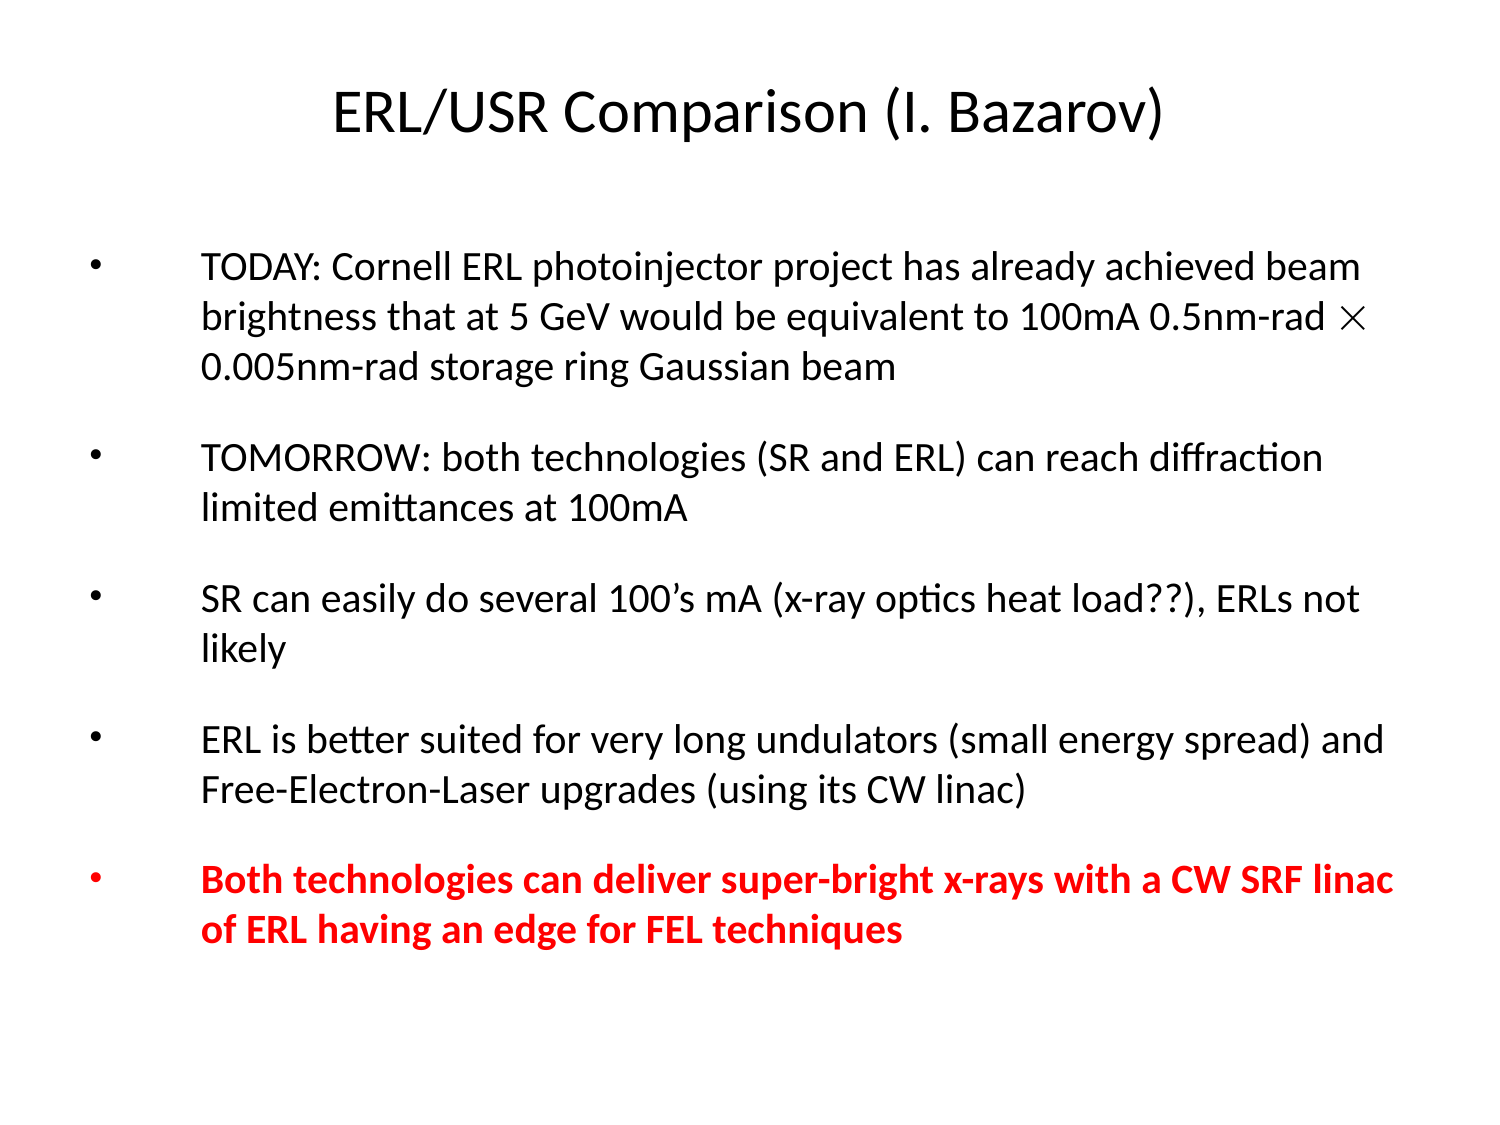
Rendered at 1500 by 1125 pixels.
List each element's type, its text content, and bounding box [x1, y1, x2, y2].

text_box TODAY: Cornell ERL photoinjector project has already achieved beam brightness that at 5 GeV would be equivalent to 100mA 0.5nm-rad  0.005nm-rad storage ring Gaussian beam TOMORROW: both technologies (SR and ERL) can reach diffraction limited emittances at 100mA SR can easily do several 100’s mA (x-ray optics heat load??), ERLs not likely ERL is better suited for very long undulators (small energy spread) and Free-Electron-Laser upgrades (using its CW linac) Both technologies can deliver super-bright x-rays with a CW SRF linac of ERL having an edge for FEL techniques [73, 231, 1424, 976]
title ERL/USR Comparison (I. Bazarov) [75, 50, 1425, 161]
